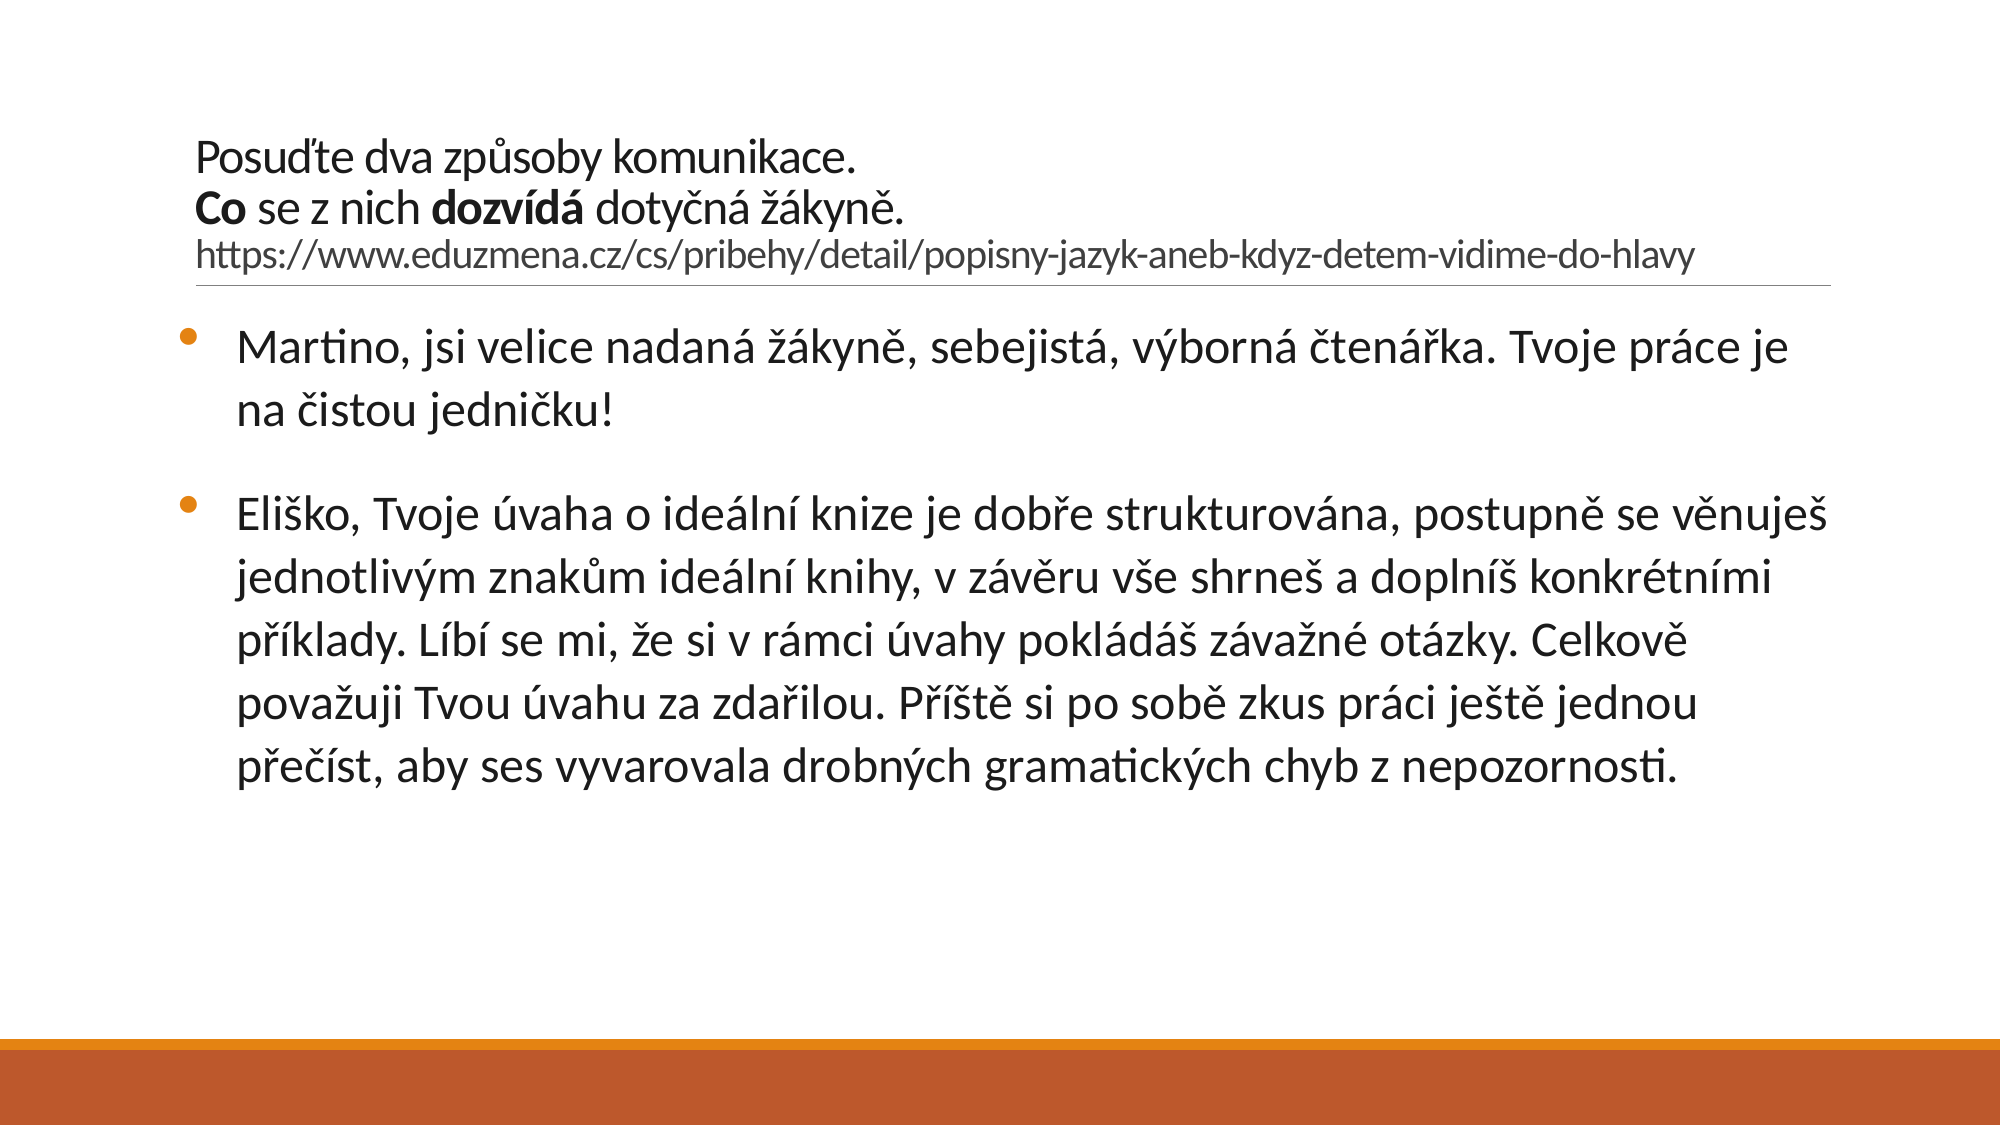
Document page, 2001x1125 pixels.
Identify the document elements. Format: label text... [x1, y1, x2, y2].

title Posuďte dva způsoby komunikace. Co se z nich dozvídá dotyčná žákyně. https://www.eduzmena.cz/cs/pribehy/detail/popisny-jazyk-aneb-kdyz-detem-vidime-do-hlavy [180, 47, 1830, 285]
list Martino, jsi velice nadaná žákyně, sebejistá, výborná čtenářka. Tvoje práce je na čistou jedničku! Eliško, Tvoje úvaha o ideální knize je dobře strukturována, postupně se věnuješ jednotlivým znakům ideální knihy, v závěru vše shrneš a doplníš konkrétními příklady. Líbí se mi, že si v rámci úvahy pokládáš závažné otázky. Celkově považuji Tvou úvahu za zdařilou. Příště si po sobě zkus práci ještě jednou přečíst, aby ses vyvarovala drobných gramatických chyb z nepozornosti. [180, 302, 1830, 963]
